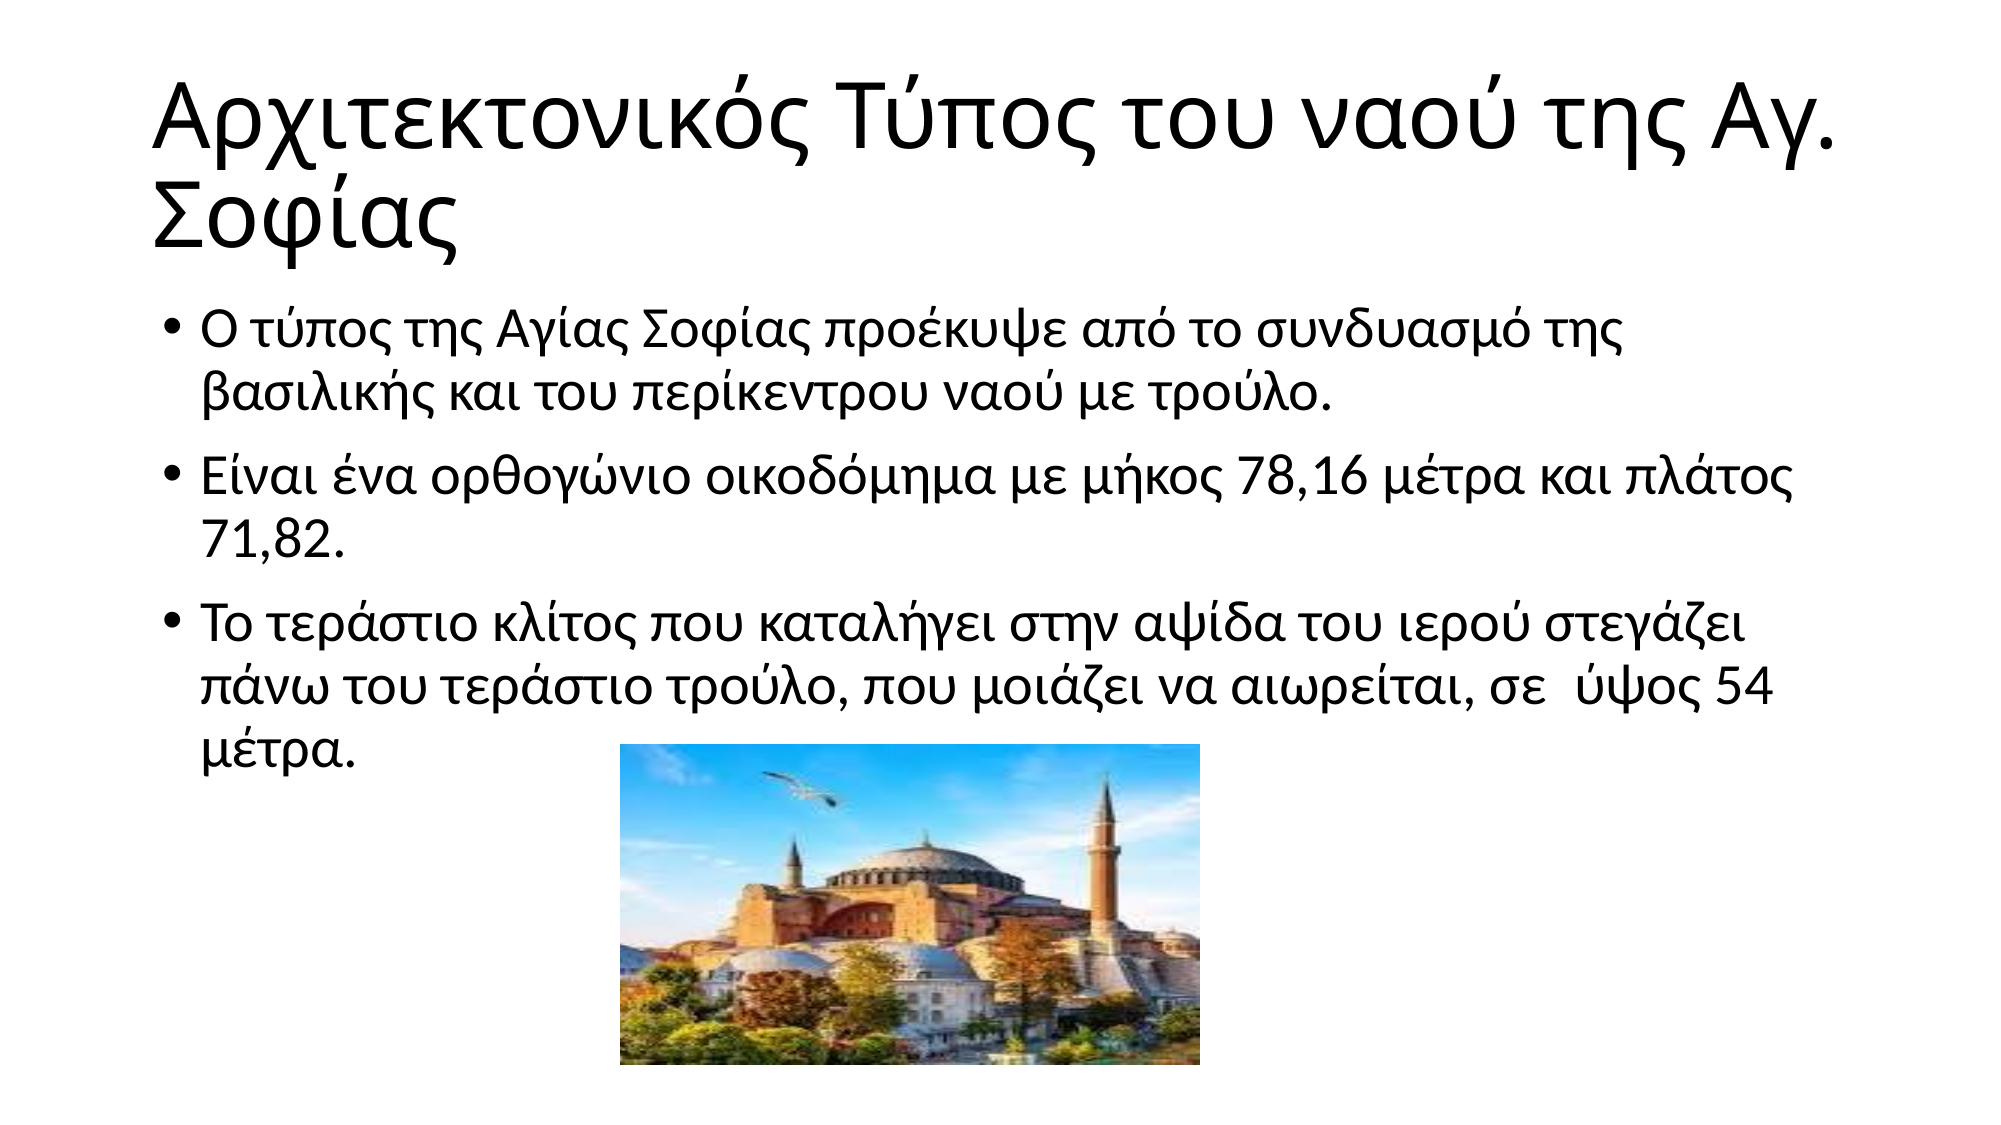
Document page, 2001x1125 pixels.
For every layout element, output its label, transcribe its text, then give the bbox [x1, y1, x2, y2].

title Αρχιτεκτονικός Τύπος του ναού της Αγ. Σοφίας [137, 59, 1863, 278]
picture [620, 744, 1200, 1065]
picture [910, 744, 920, 749]
list Ο τύπος της Αγίας Σοφίας προέκυψε από το συνδυασμό της βασιλικής και του περίκεντρου ναού με τρούλο. Είναι ένα ορθογώνιο οικοδόμημα με μήκος 78,16 μέτρα και πλάτος 71,82. Το τεράστιο κλίτος που καταλήγει στην αψίδα του ιερού στεγάζει πάνω του τεράστιο τρούλο, που μοιάζει να αιωρείται, σε ύψος 54 μέτρα. [147, 290, 1873, 1004]
